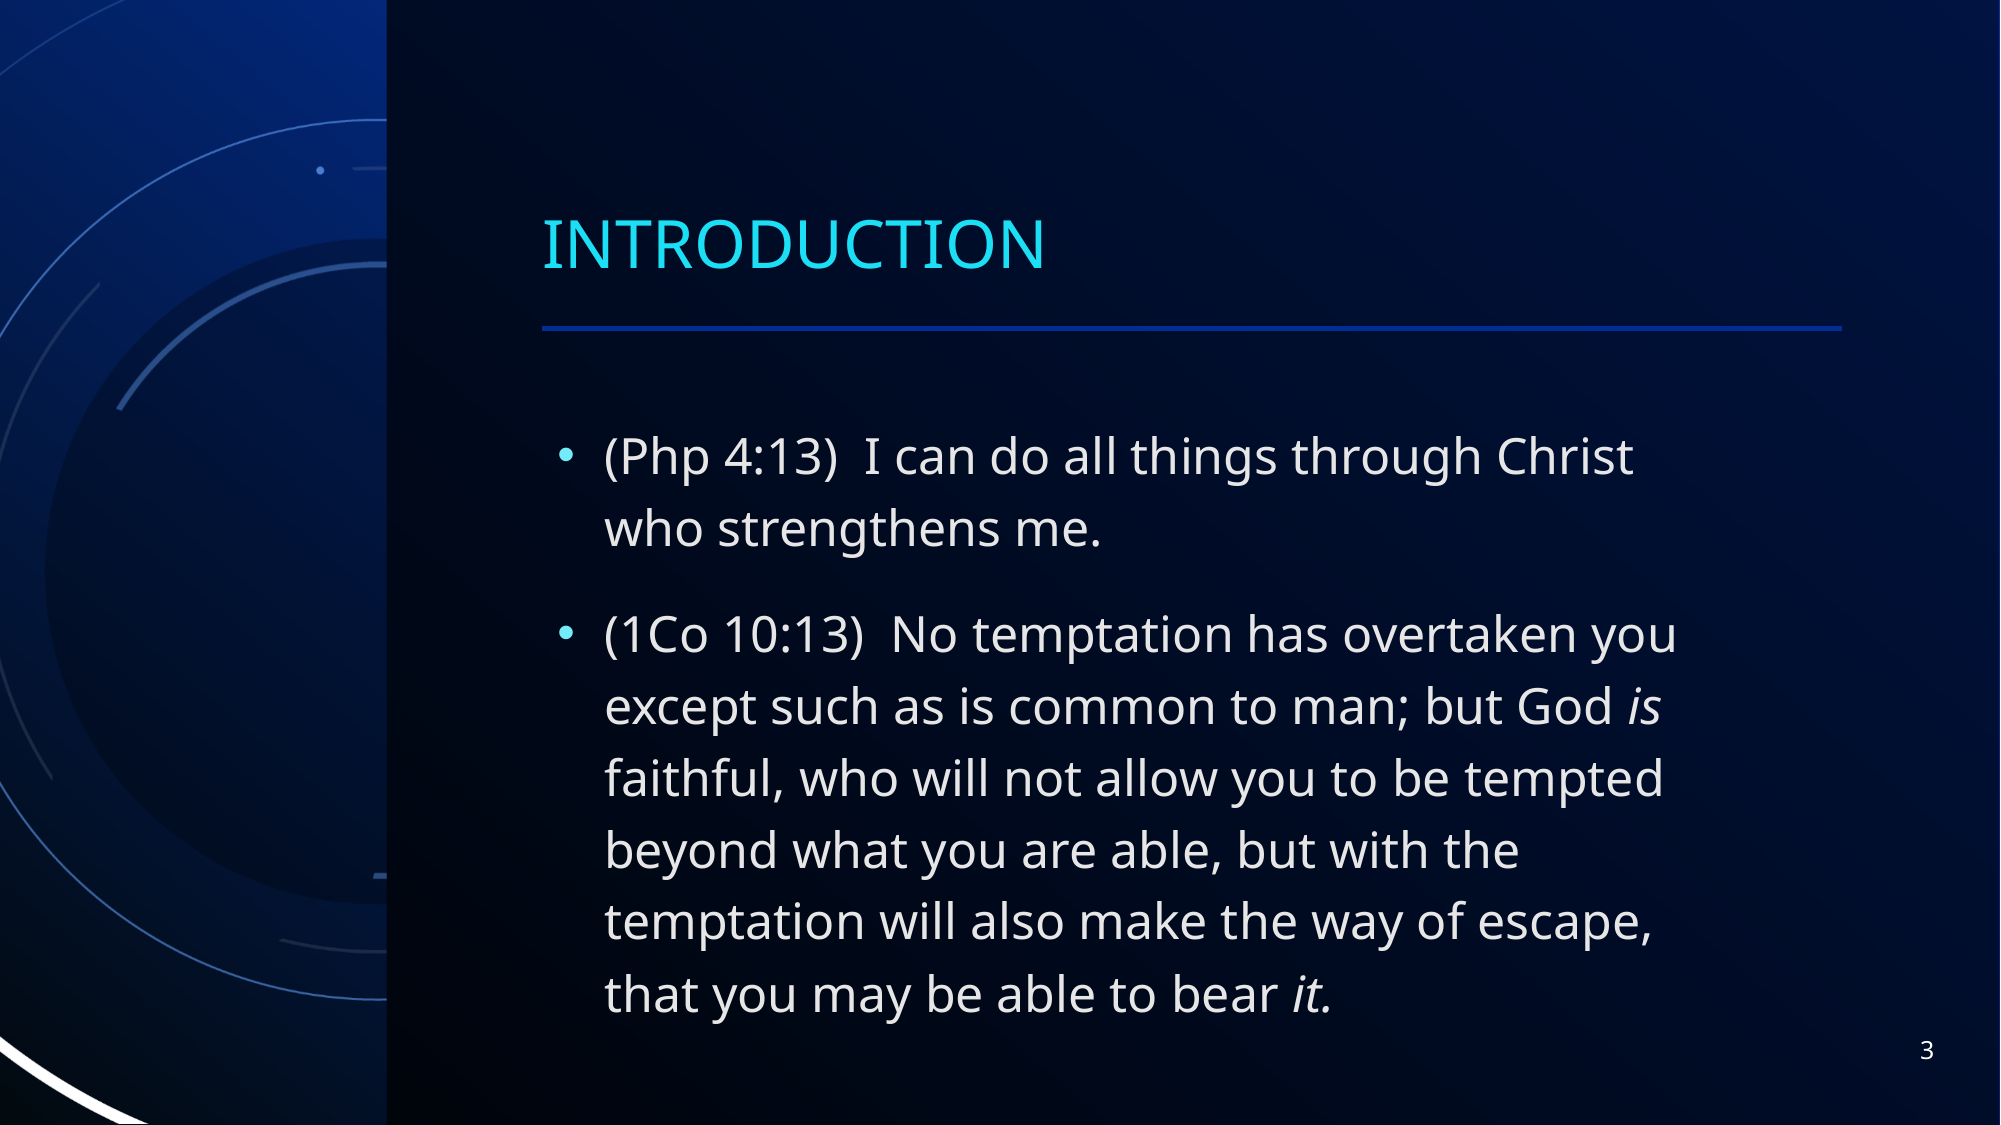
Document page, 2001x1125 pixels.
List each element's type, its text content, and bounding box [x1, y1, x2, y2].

list (Php 4:13) I can do all things through Christ who strengthens me. (1Co 10:13) No temptation has overtaken you except such as is common to man; but God is faithful, who will not allow you to be tempted beyond what you are able, but with the temptation will also make the way of escape, that you may be able to bear it. [542, 405, 1760, 1009]
title introduction [542, 18, 1760, 291]
slide_number 3 [1499, 1021, 1950, 1082]
picture [0, 0, 387, 1124]
